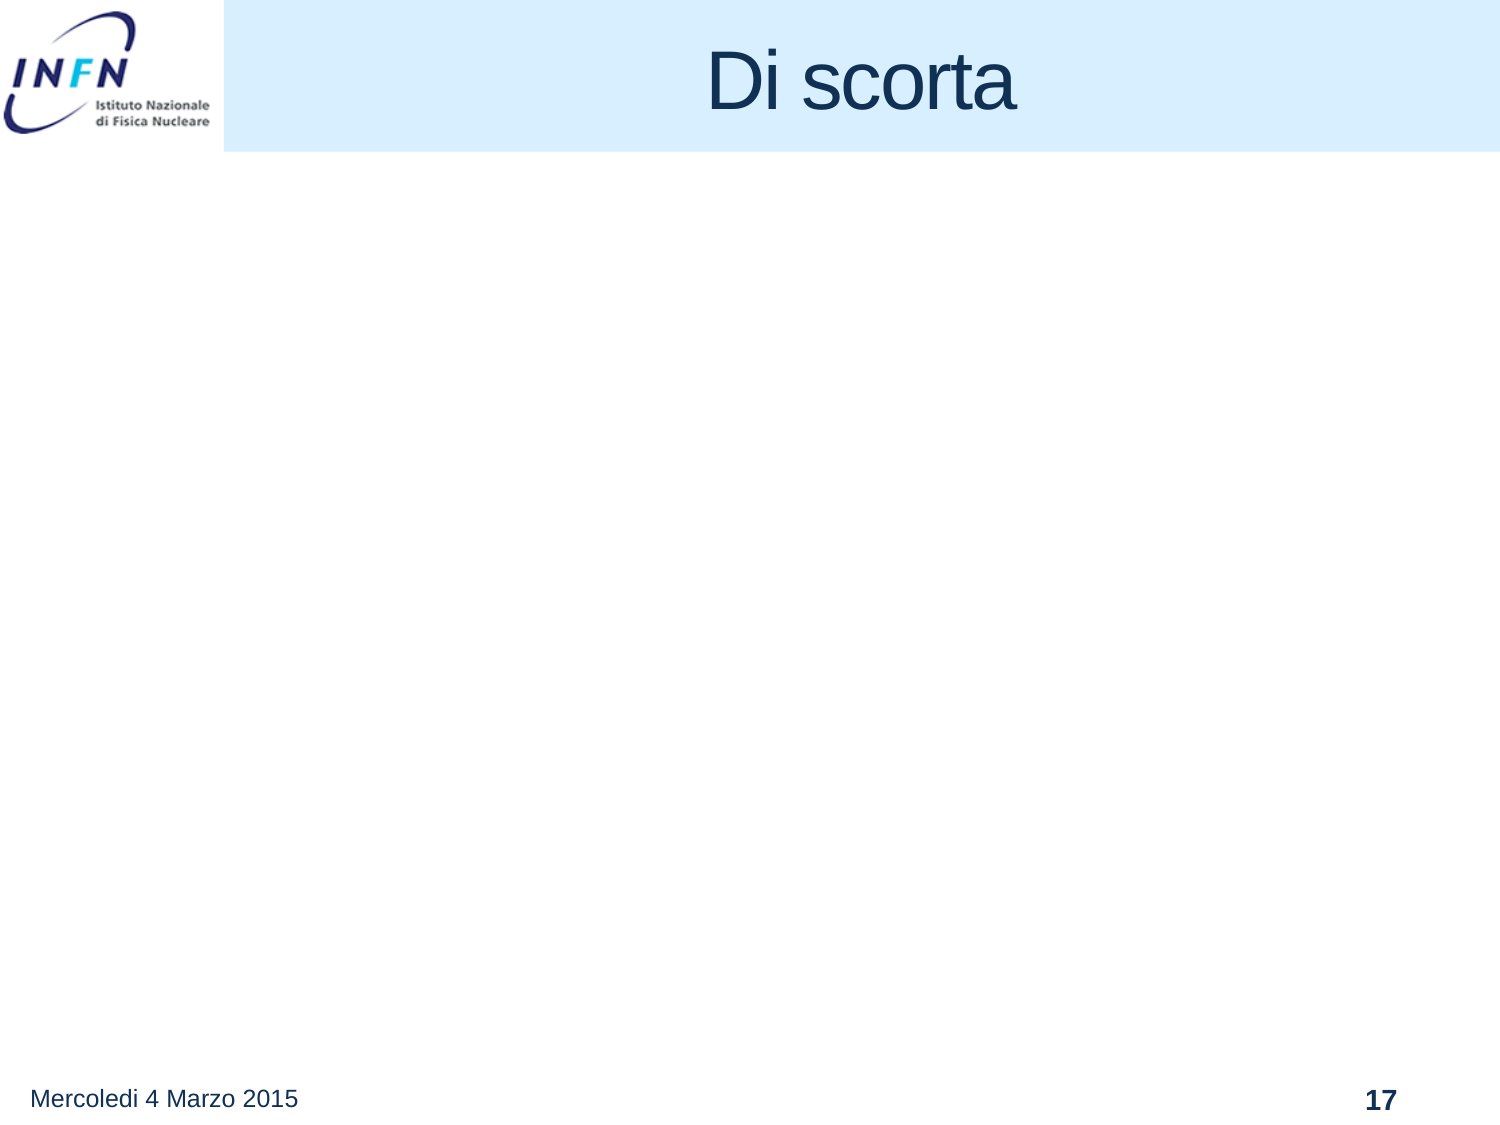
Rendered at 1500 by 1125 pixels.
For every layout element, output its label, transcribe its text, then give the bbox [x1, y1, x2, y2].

picture [0, 0, 215, 149]
title Di scorta [223, 0, 1500, 152]
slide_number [15, 1071, 396, 1125]
slide_number 17 [1350, 1072, 1500, 1125]
